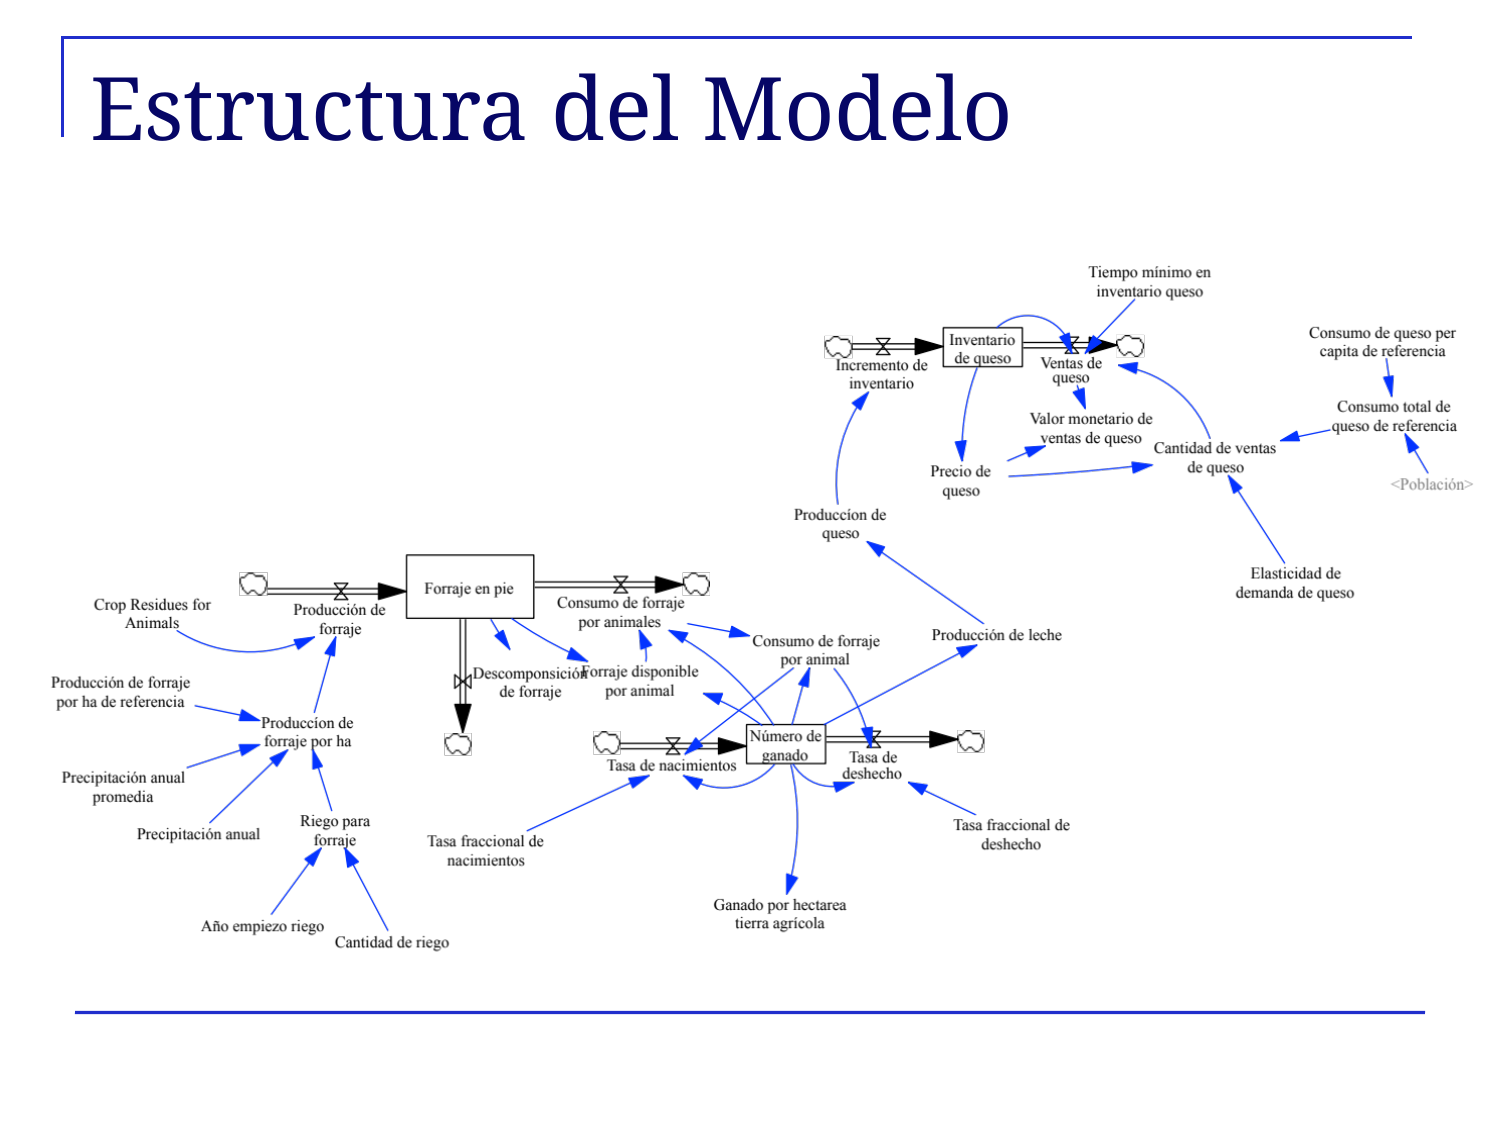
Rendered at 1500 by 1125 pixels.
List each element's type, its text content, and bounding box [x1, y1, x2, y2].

picture [0, 249, 1476, 1094]
title Estructura del Modelo [75, 45, 1425, 233]
